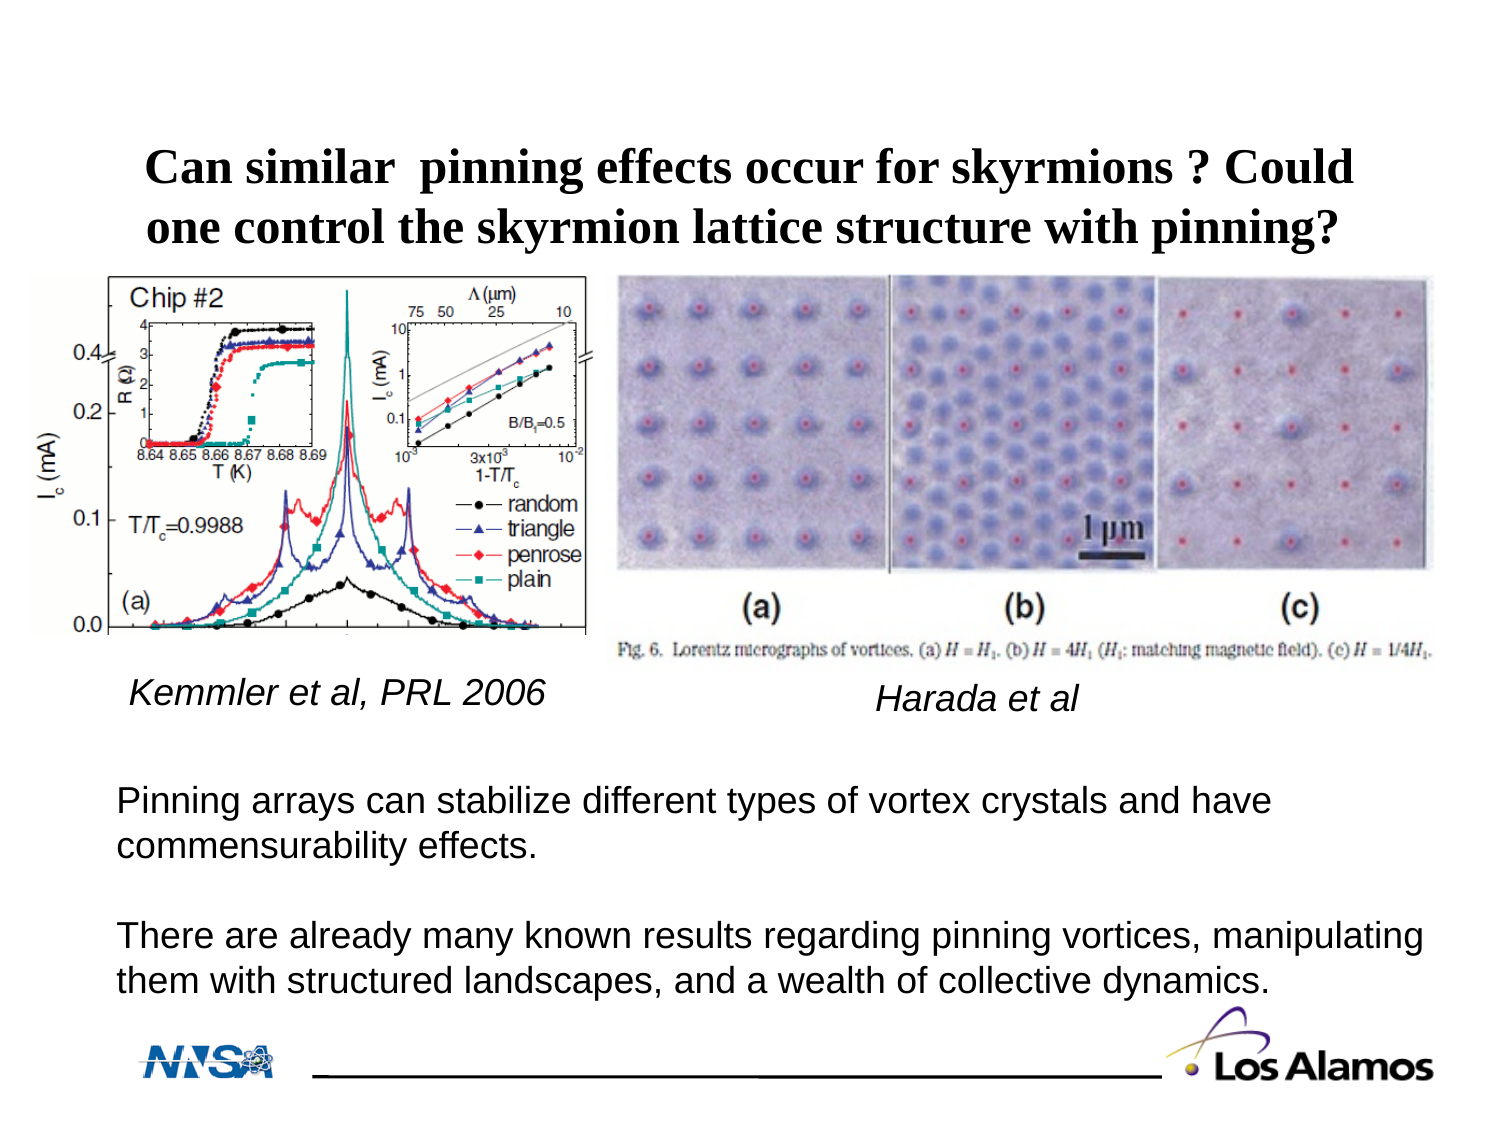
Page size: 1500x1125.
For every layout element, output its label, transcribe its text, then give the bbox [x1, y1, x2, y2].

text_box Harada et al [875, 673, 1500, 719]
text_box Pinning arrays can stabilize different types of vortex crystals and have commensurability effects. There are already many known results regarding pinning vortices, manipulating them with structured landscapes, and a wealth of collective dynamics. [116, 776, 1430, 1002]
picture [1162, 1003, 1442, 1088]
text_box Kemmler et al, PRL 2006 [128, 668, 566, 714]
picture [28, 274, 597, 636]
title Can similar pinning effects occur for skyrmions ? Could one control the skyrmion lattice structure with pinning? [112, 99, 1387, 276]
picture [137, 1043, 277, 1080]
picture [605, 274, 1436, 672]
